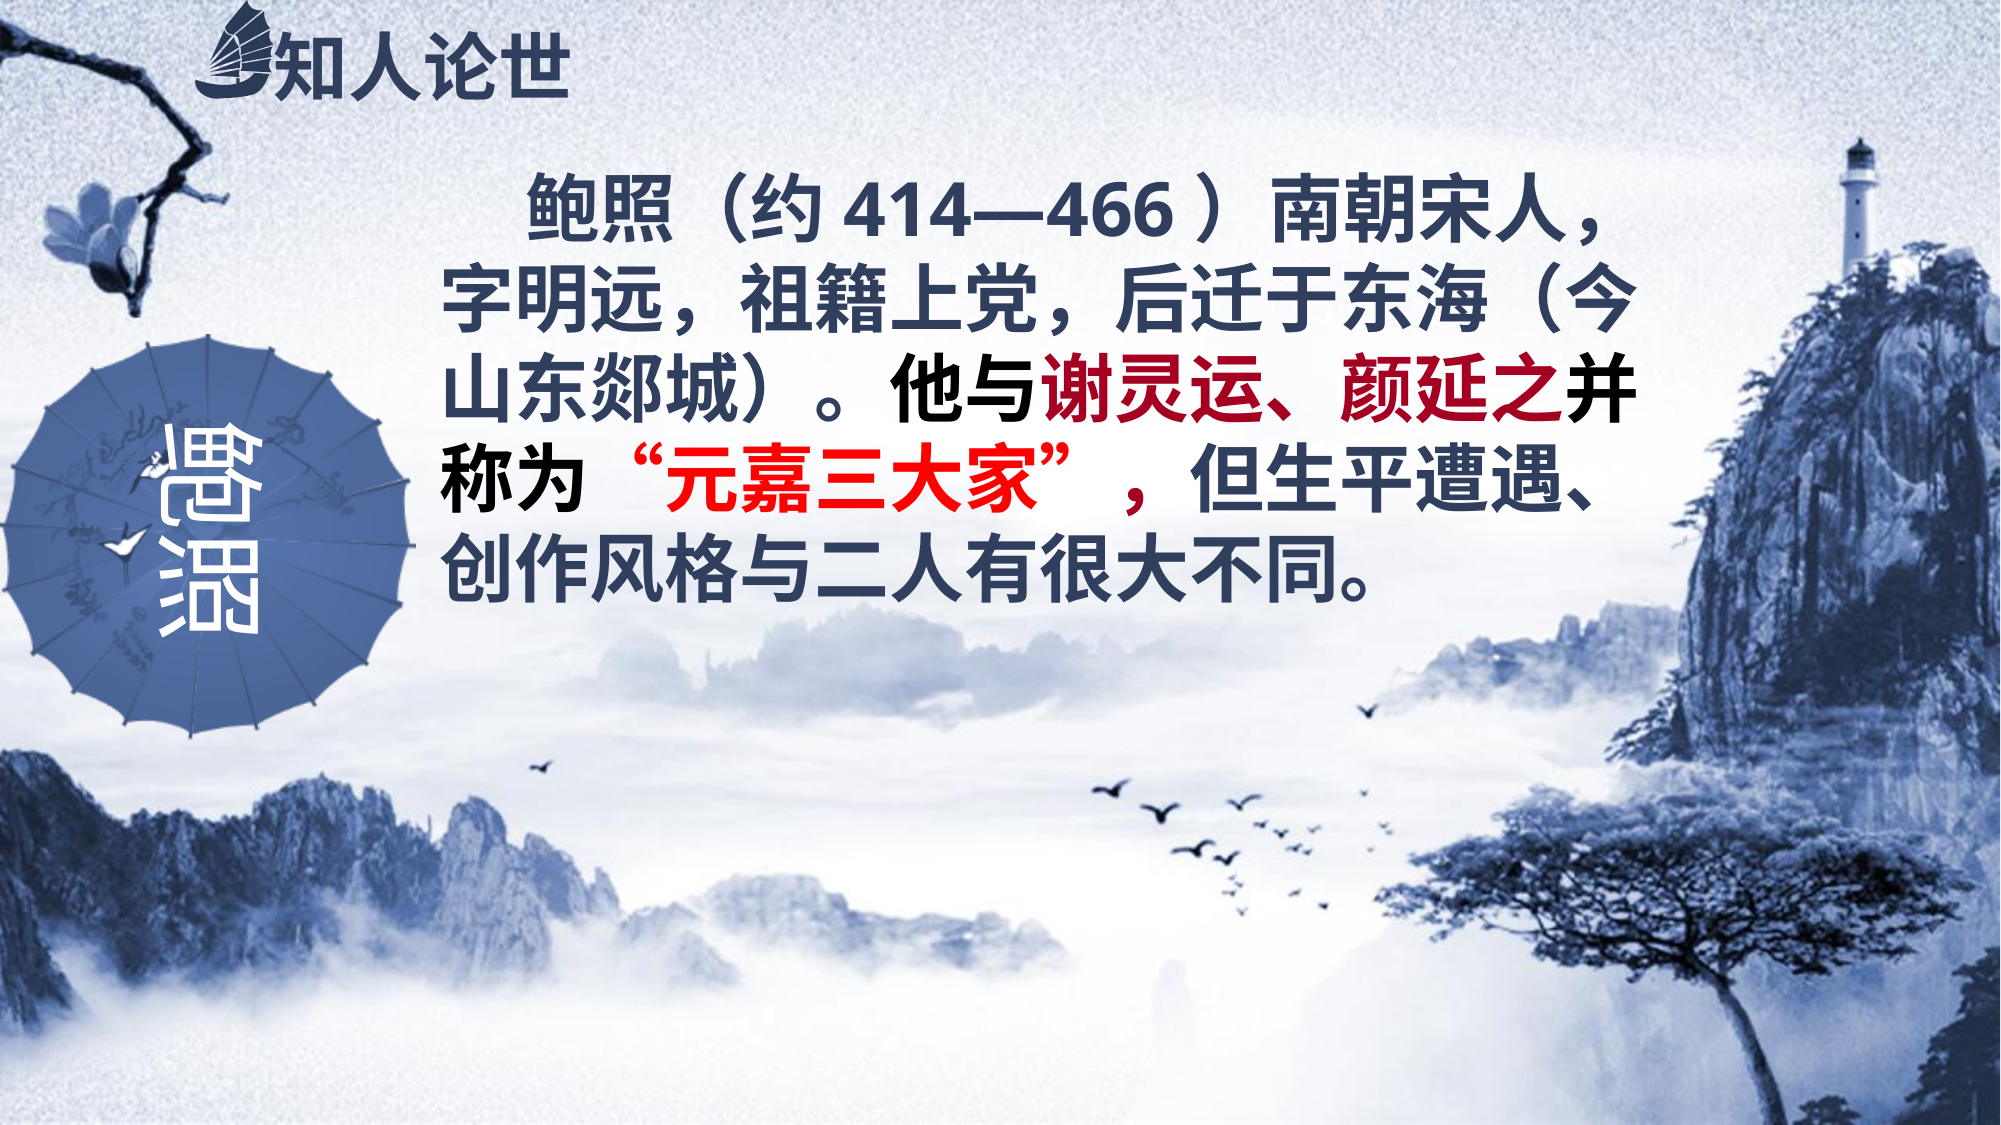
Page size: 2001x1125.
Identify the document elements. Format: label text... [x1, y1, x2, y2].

picture [0, 0, 2001, 1125]
text_box 鲍照（约414—466）南朝宋人，字明远，祖籍上党，后迁于东海（今山东郯城）。他与谢灵运、颜延之并称为“元嘉三大家”，但生平遭遇、创作风格与二人有很大不同。 [424, 154, 1656, 619]
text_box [193, 0, 589, 120]
